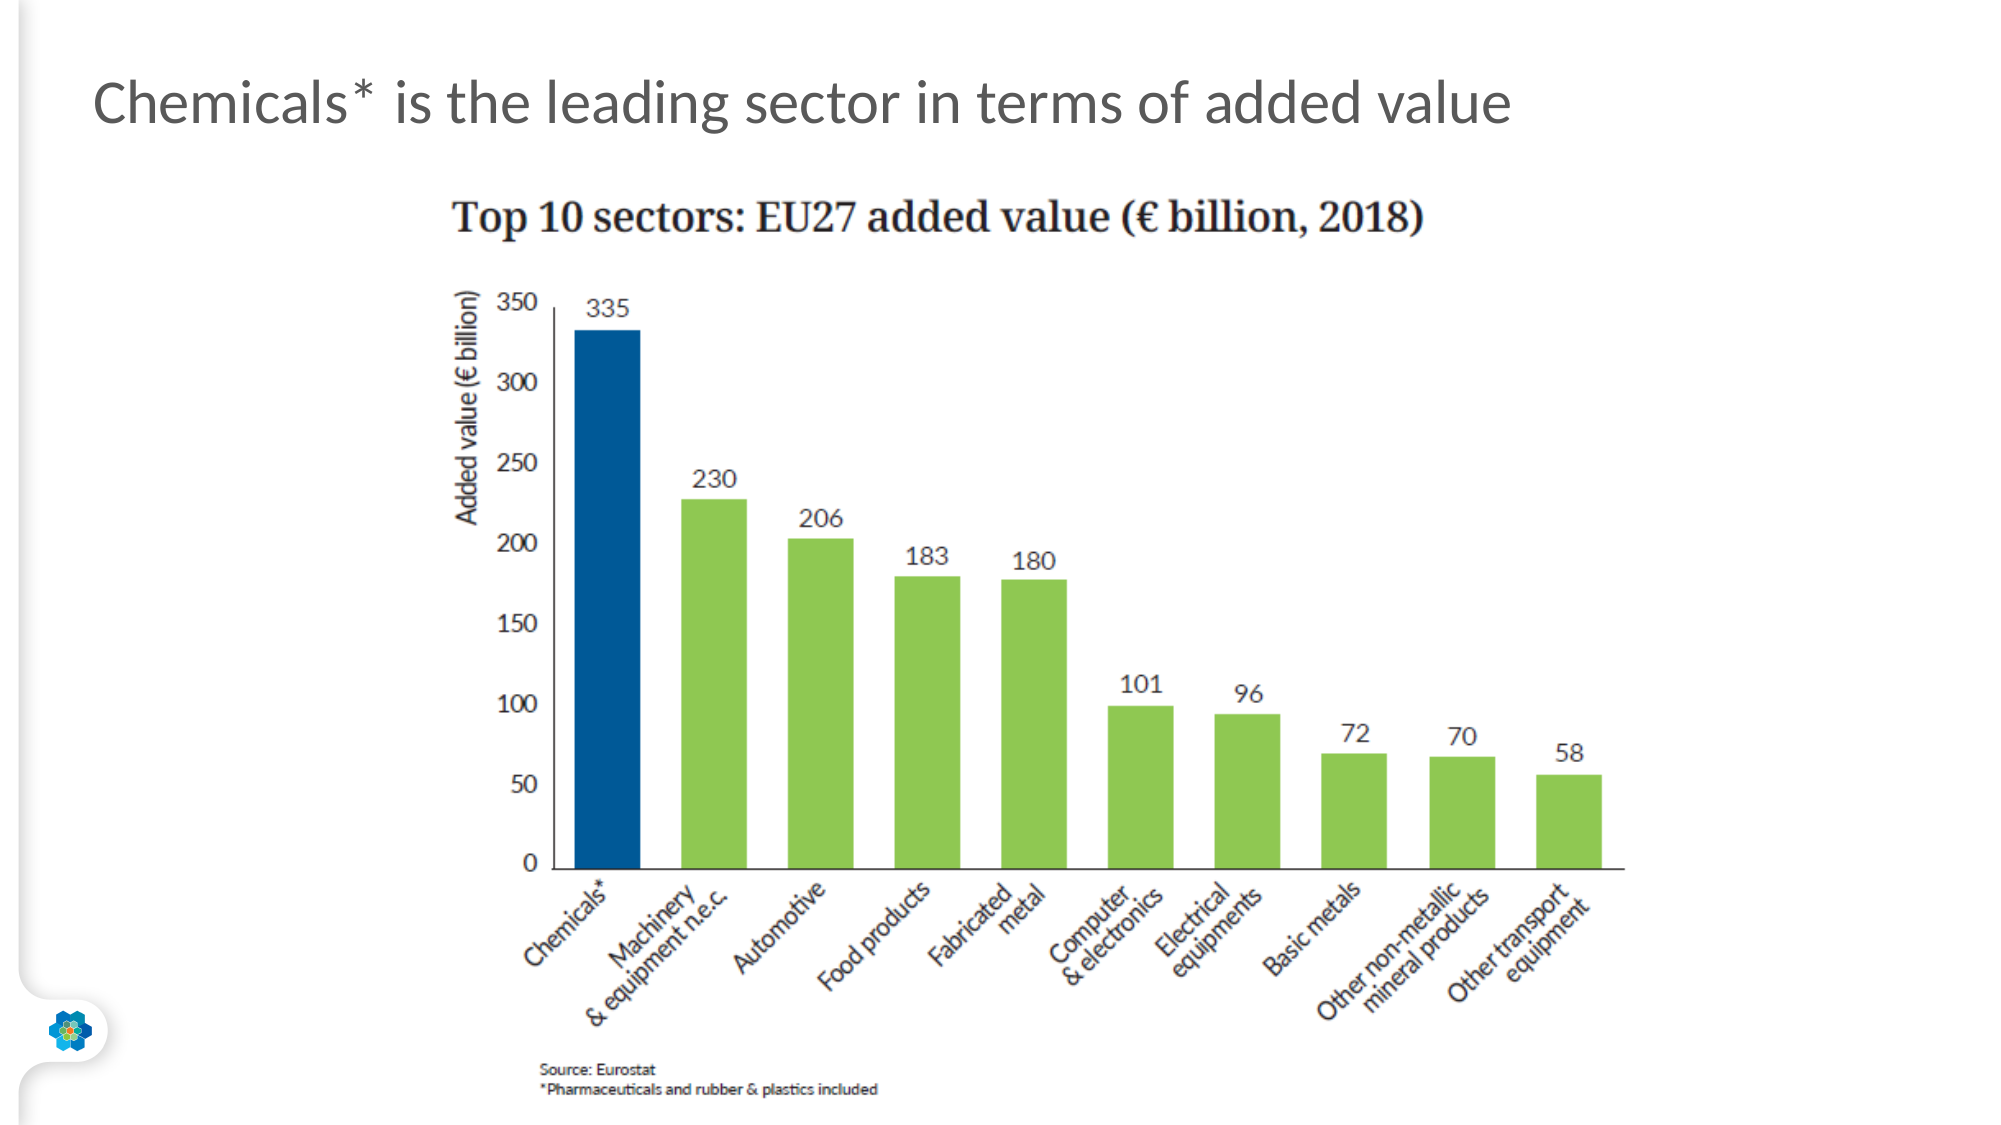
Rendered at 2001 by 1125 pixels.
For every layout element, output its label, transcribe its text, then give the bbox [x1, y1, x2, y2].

picture [0, 0, 181, 1125]
picture [442, 191, 1658, 1100]
title Chemicals* is the leading sector in terms of added value [93, 50, 1790, 145]
